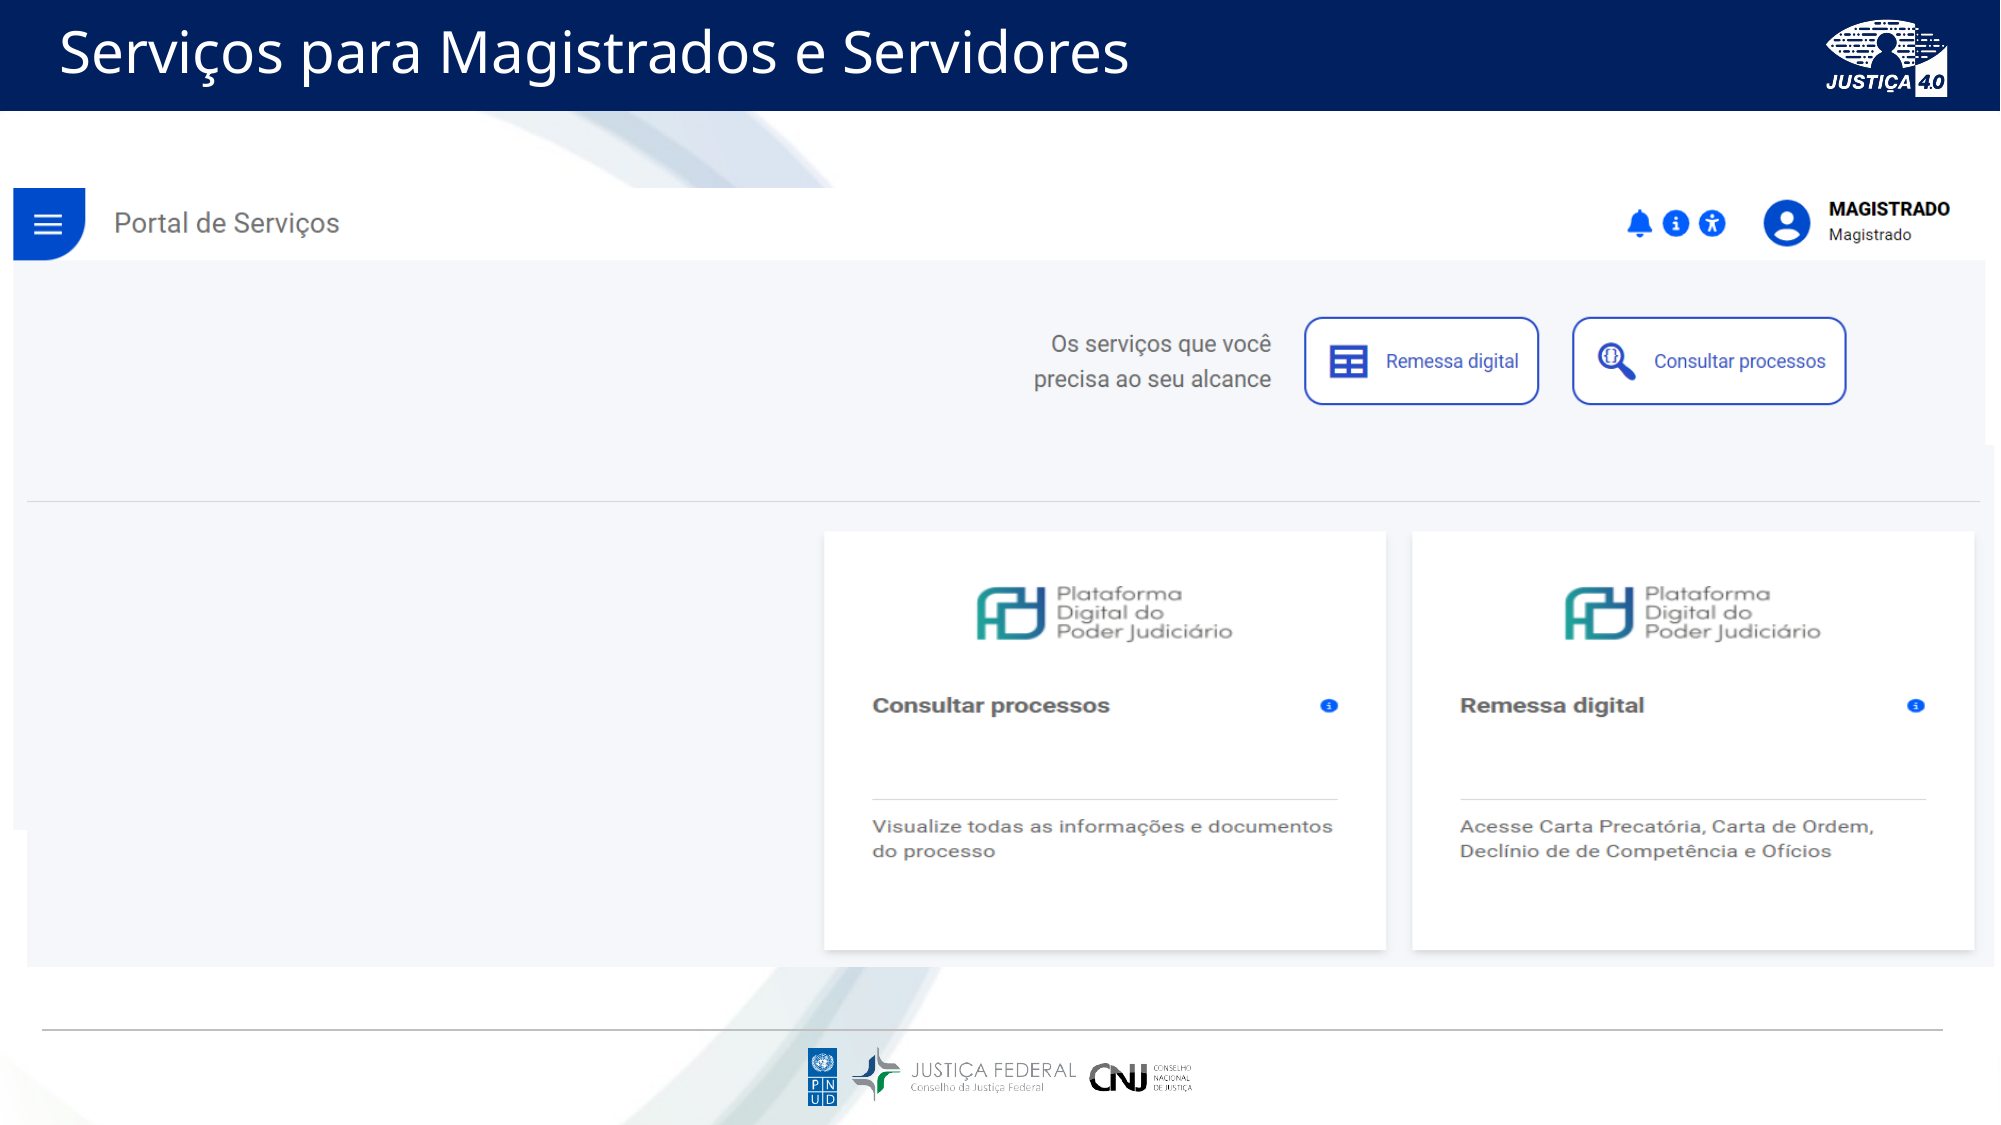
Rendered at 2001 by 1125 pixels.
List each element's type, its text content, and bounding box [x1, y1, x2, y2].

text_box Serviços para Magistrados e Servidores [44, 9, 1812, 99]
picture [0, 0, 2001, 1125]
text_box [0, 0, 2000, 111]
